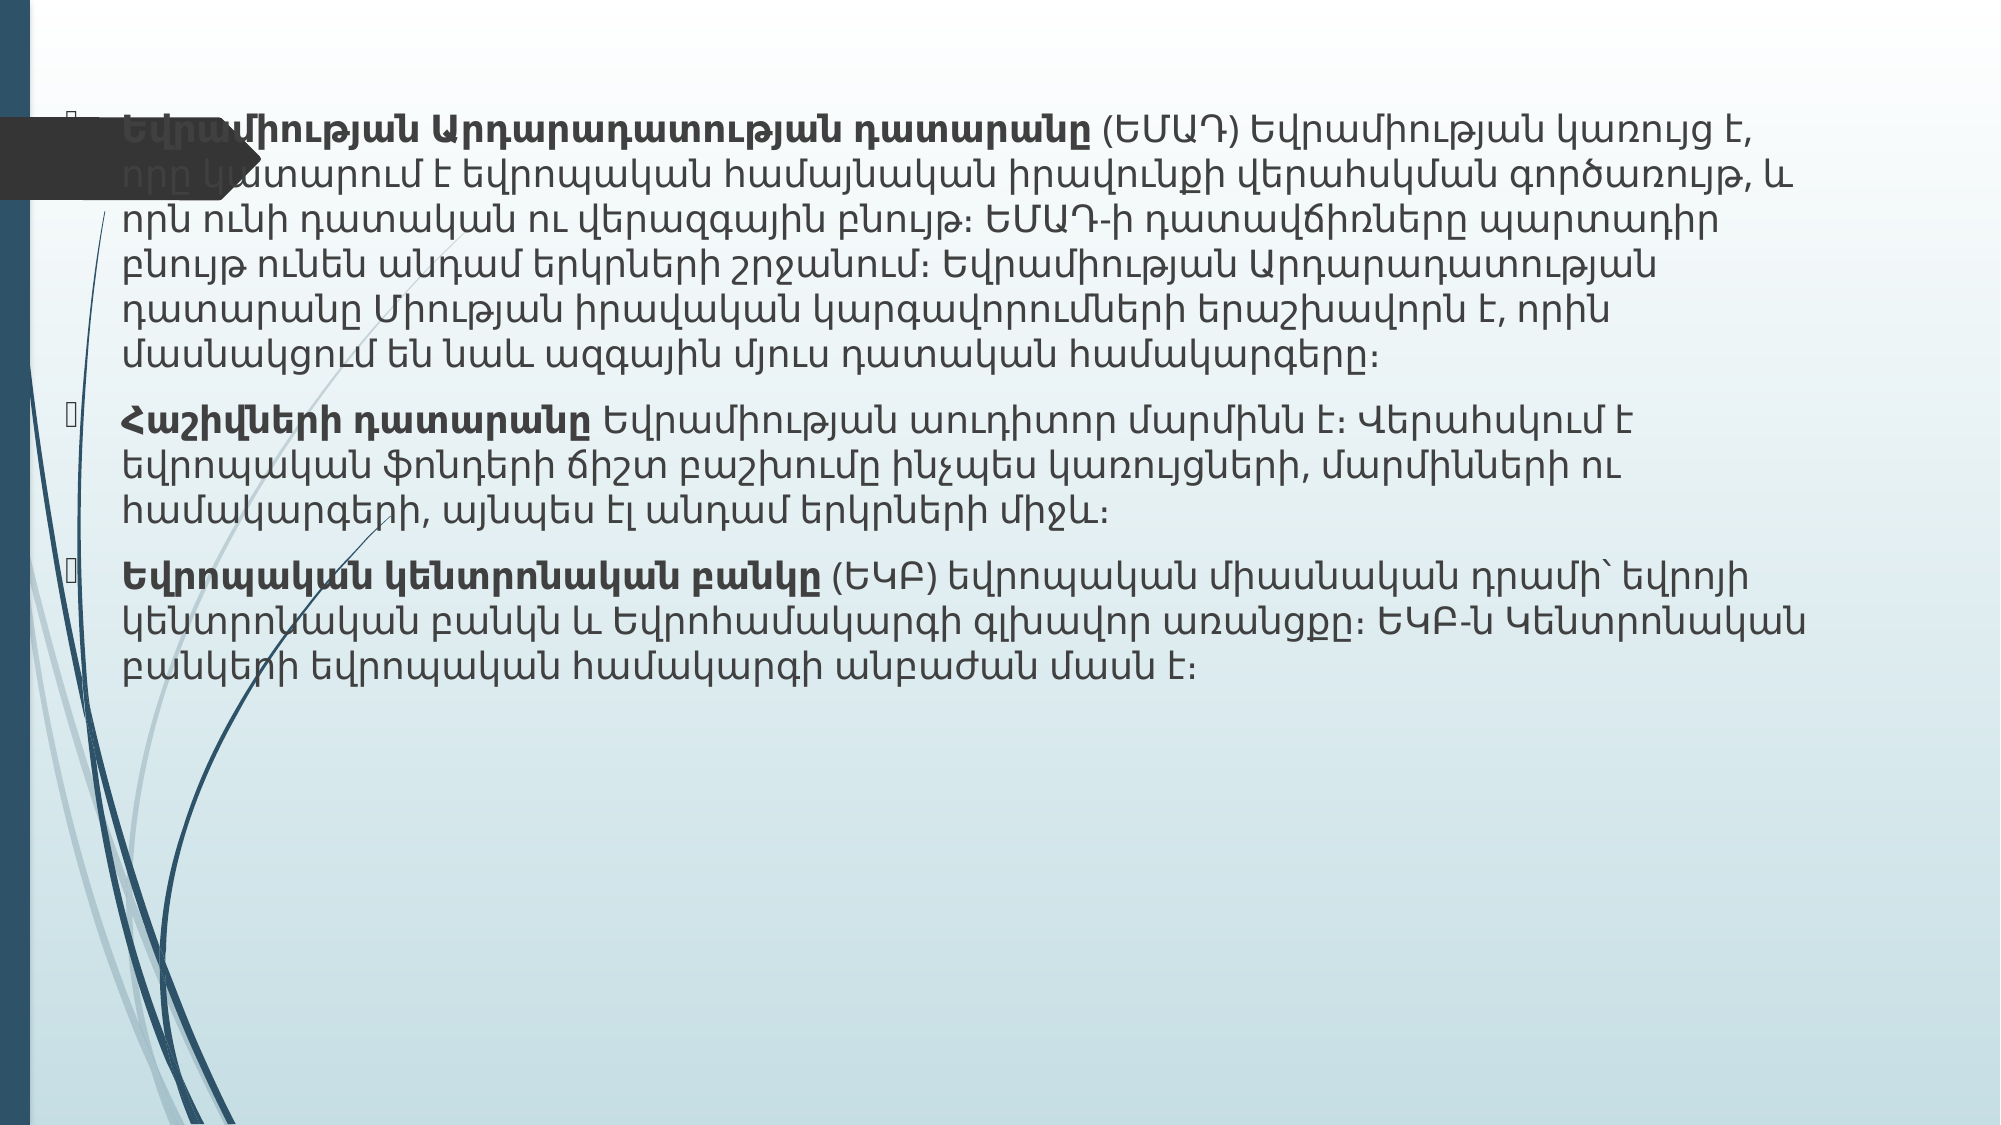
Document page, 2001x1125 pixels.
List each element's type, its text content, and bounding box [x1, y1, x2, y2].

list Եվրամիության Արդարադատության դատարանը (ԵՄԱԴ) Եվրամիության կառույց է, որը կատարում է եվրոպական համայնական իրավունքի վերահսկման գործառույթ, և որն ունի դատական ու վերազգային բնույթ։ ԵՄԱԴ-ի դատավճիռները պարտադիր բնույթ ունեն անդամ երկրների շրջանում։ Եվրամիության Արդարադատության դատարանը Միության իրավական կարգավորումների երաշխավորն է, որին մասնակցում են նաև ազգային մյուս դատական համակարգերը։ Հաշիվների դատարանը Եվրամիության աուդիտոր մարմինն է։ Վերահսկում է եվրոպական ֆոնդերի ճիշտ բաշխումը ինչպես կառույցների, մարմինների ու համակարգերի, այնպես էլ անդամ երկրների միջև։ Եվրոպական կենտրոնական բանկը (ԵԿԲ) եվրոպական միասնական դրամի՝ եվրոյի կենտրոնական բանկն և Եվրոհամակարգի գլխավոր առանցքը։ ԵԿԲ-ն Կենտրոնական բանկերի եվրոպական համակարգի անբաժան մասն է։ [50, 97, 1842, 1025]
